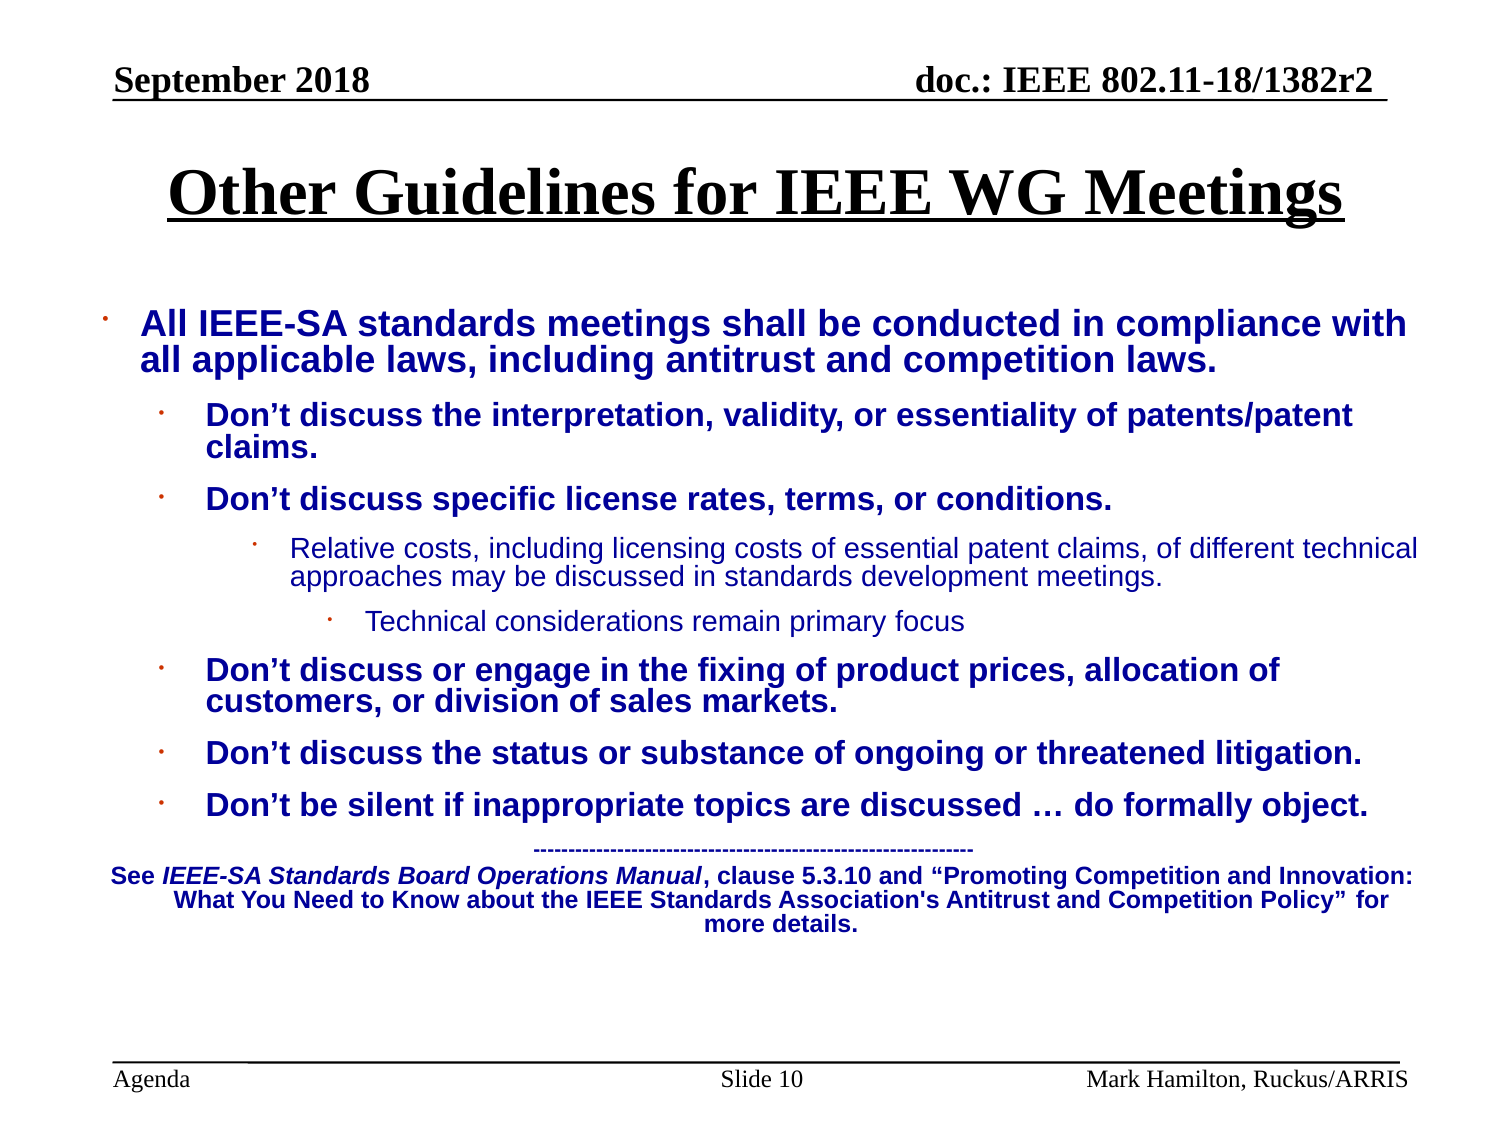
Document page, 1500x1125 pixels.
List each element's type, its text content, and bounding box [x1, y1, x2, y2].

title Other Guidelines for IEEE WG Meetings [62, 137, 1450, 238]
text_box [87, 37, 1438, 163]
text_box All IEEE-SA standards meetings shall be conducted in compliance with all applicable laws, including antitrust and competition laws. Don’t discuss the interpretation, validity, or essentiality of patents/patent claims. Don’t discuss specific license rates, terms, or conditions. Relative costs, including licensing costs of essential patent claims, of different technical approaches may be discussed in standards development meetings. Technical considerations remain primary focus Don’t discuss or engage in the fixing of product prices, allocation of customers, or division of sales markets. Don’t discuss the status or substance of ongoing or threatened litigation. Don’t be silent if inappropriate topics are discussed … do formally object. --------------------------------------------------------------- See IEEE-SA Standards Board Operations Manual, clause 5.3.10 and “Promoting Competition and Innovation: What You Need to Know about the IEEE Standards Association's Antitrust and Competition Policy” for more details. [87, 274, 1438, 1025]
